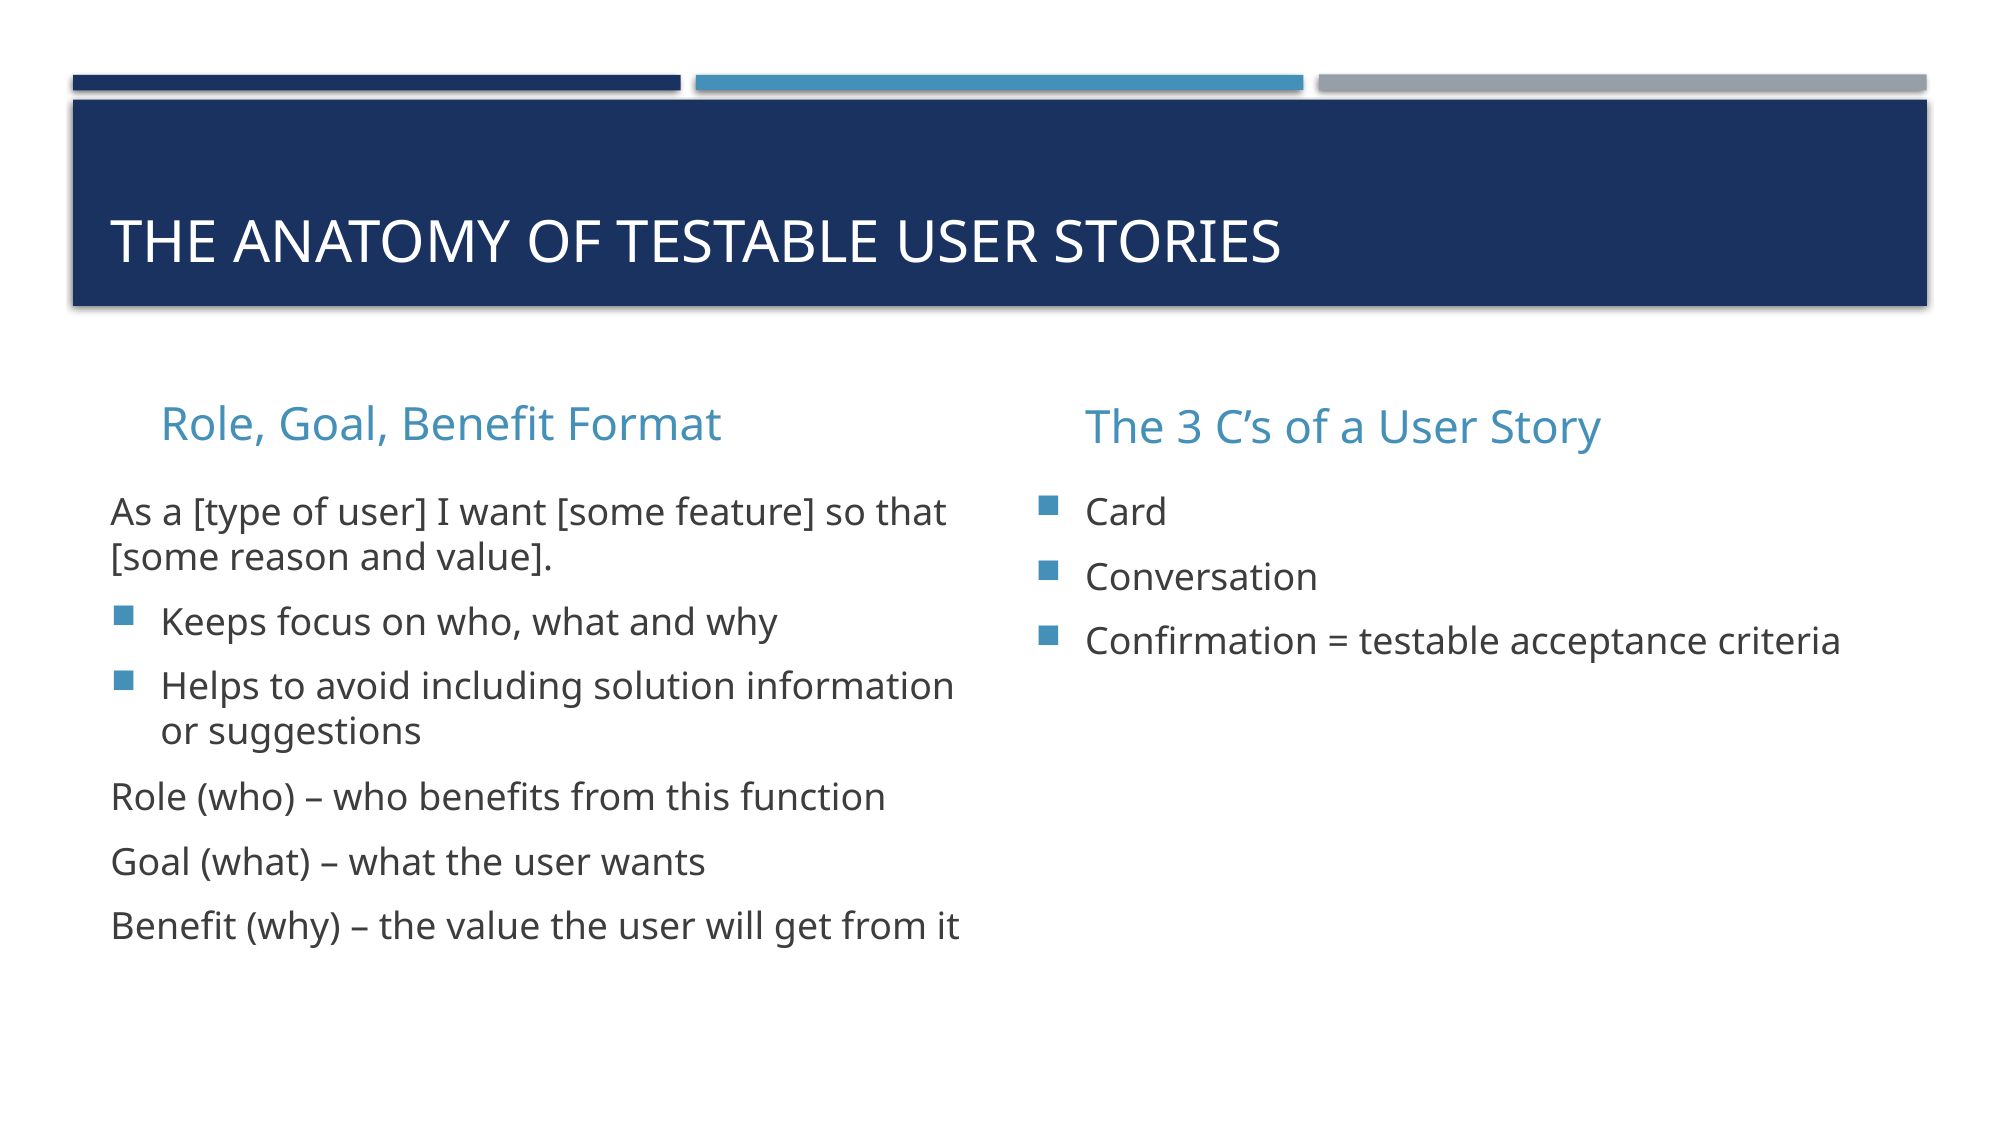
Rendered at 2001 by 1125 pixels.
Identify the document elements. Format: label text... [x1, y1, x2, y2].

list Card Conversation Confirmation = testable acceptance criteria [1019, 479, 1905, 962]
list The 3 C’s of a User Story [1070, 369, 1905, 460]
list Role, Goal, Benefit Format [145, 369, 980, 458]
title The anatomy of testable User Stories [95, 119, 1905, 282]
list As a [type of user] I want [some feature] so that [some reason and value]. Keeps focus on who, what and why Helps to avoid including solution information or suggestions Role (who) – who benefits from this function Goal (what) – what the user wants Benefit (why) – the value the user will get from it [95, 479, 980, 962]
